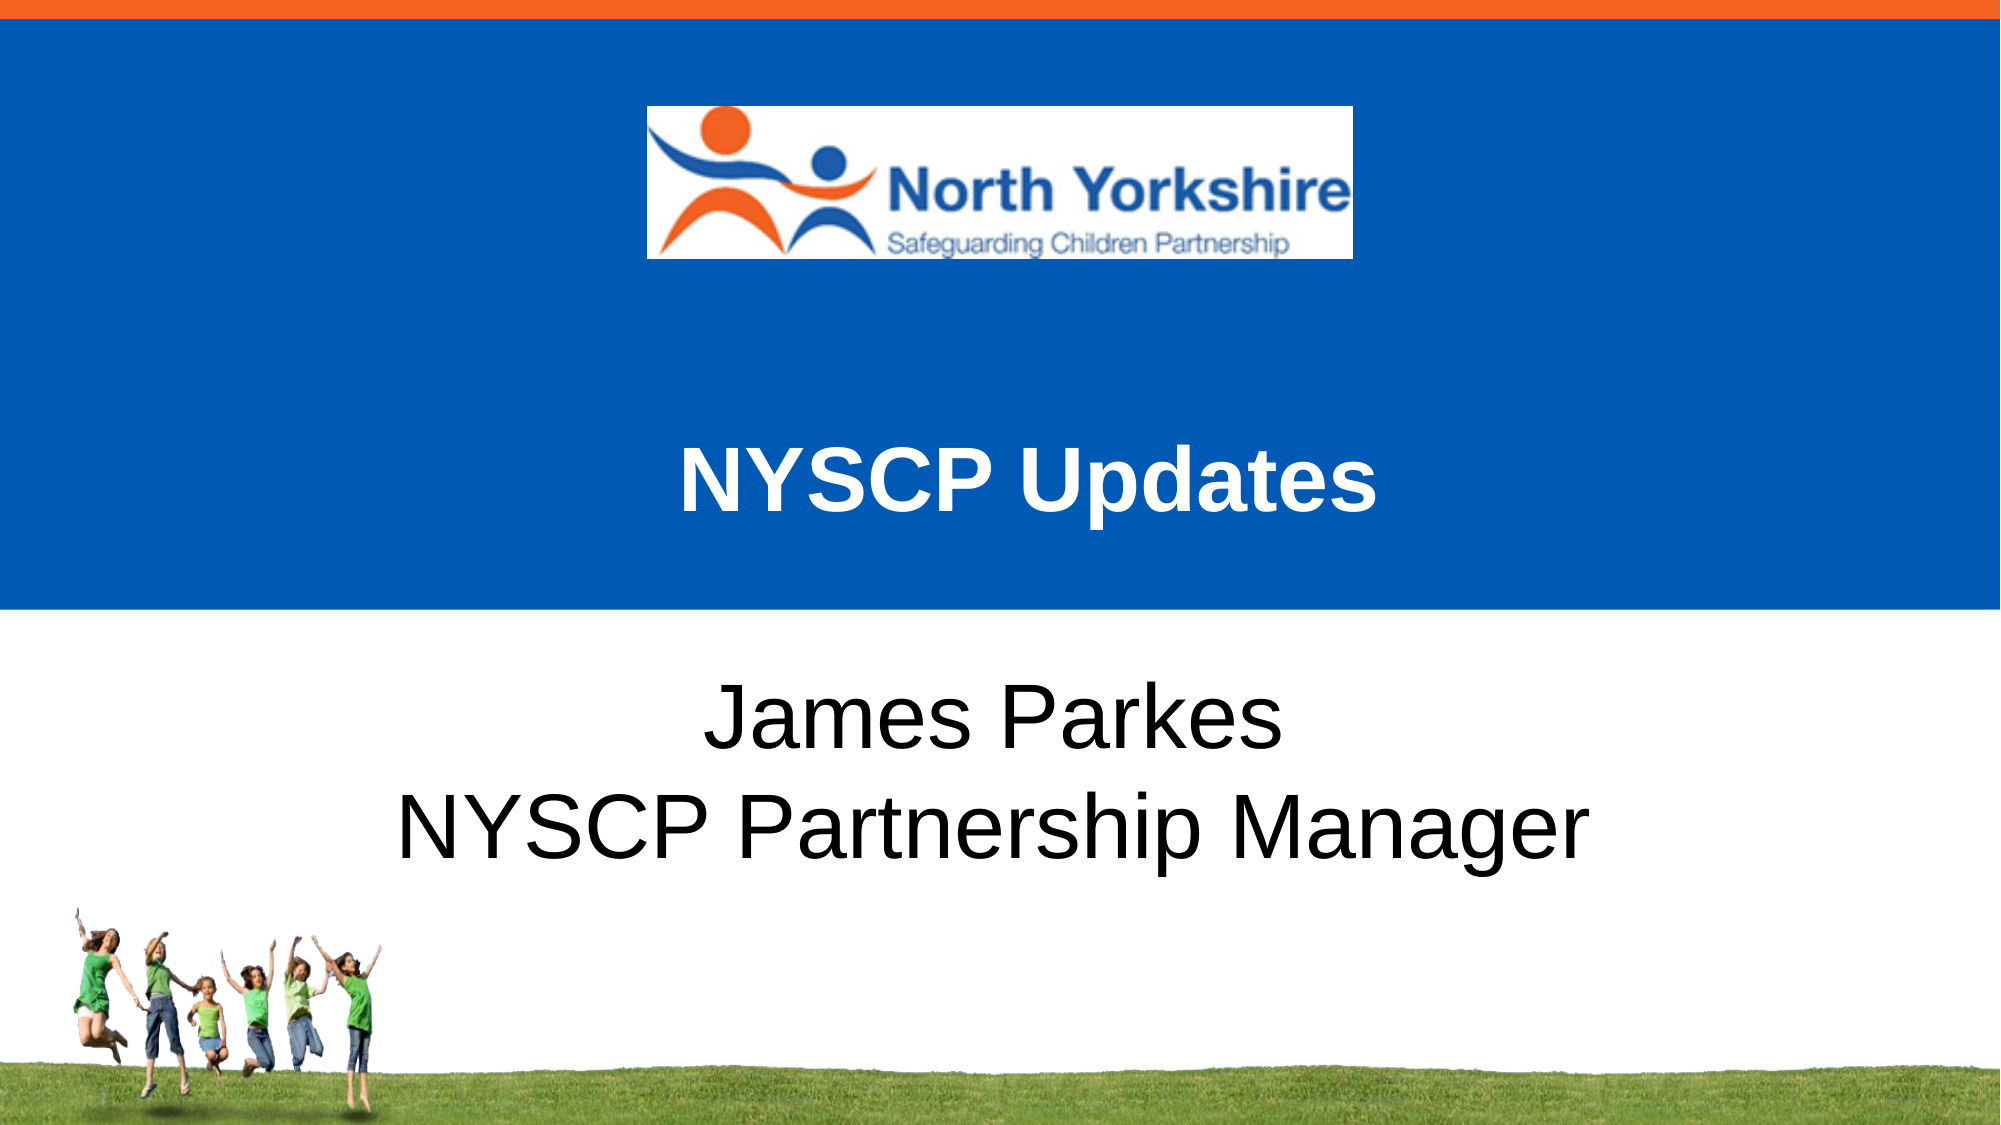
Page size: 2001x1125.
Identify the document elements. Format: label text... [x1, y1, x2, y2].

picture [647, 106, 1353, 259]
text_box NYSCP Updates [83, 339, 1976, 611]
title James Parkes NYSCP Partnership Manager [47, 631, 1941, 903]
picture [0, 903, 2000, 1125]
